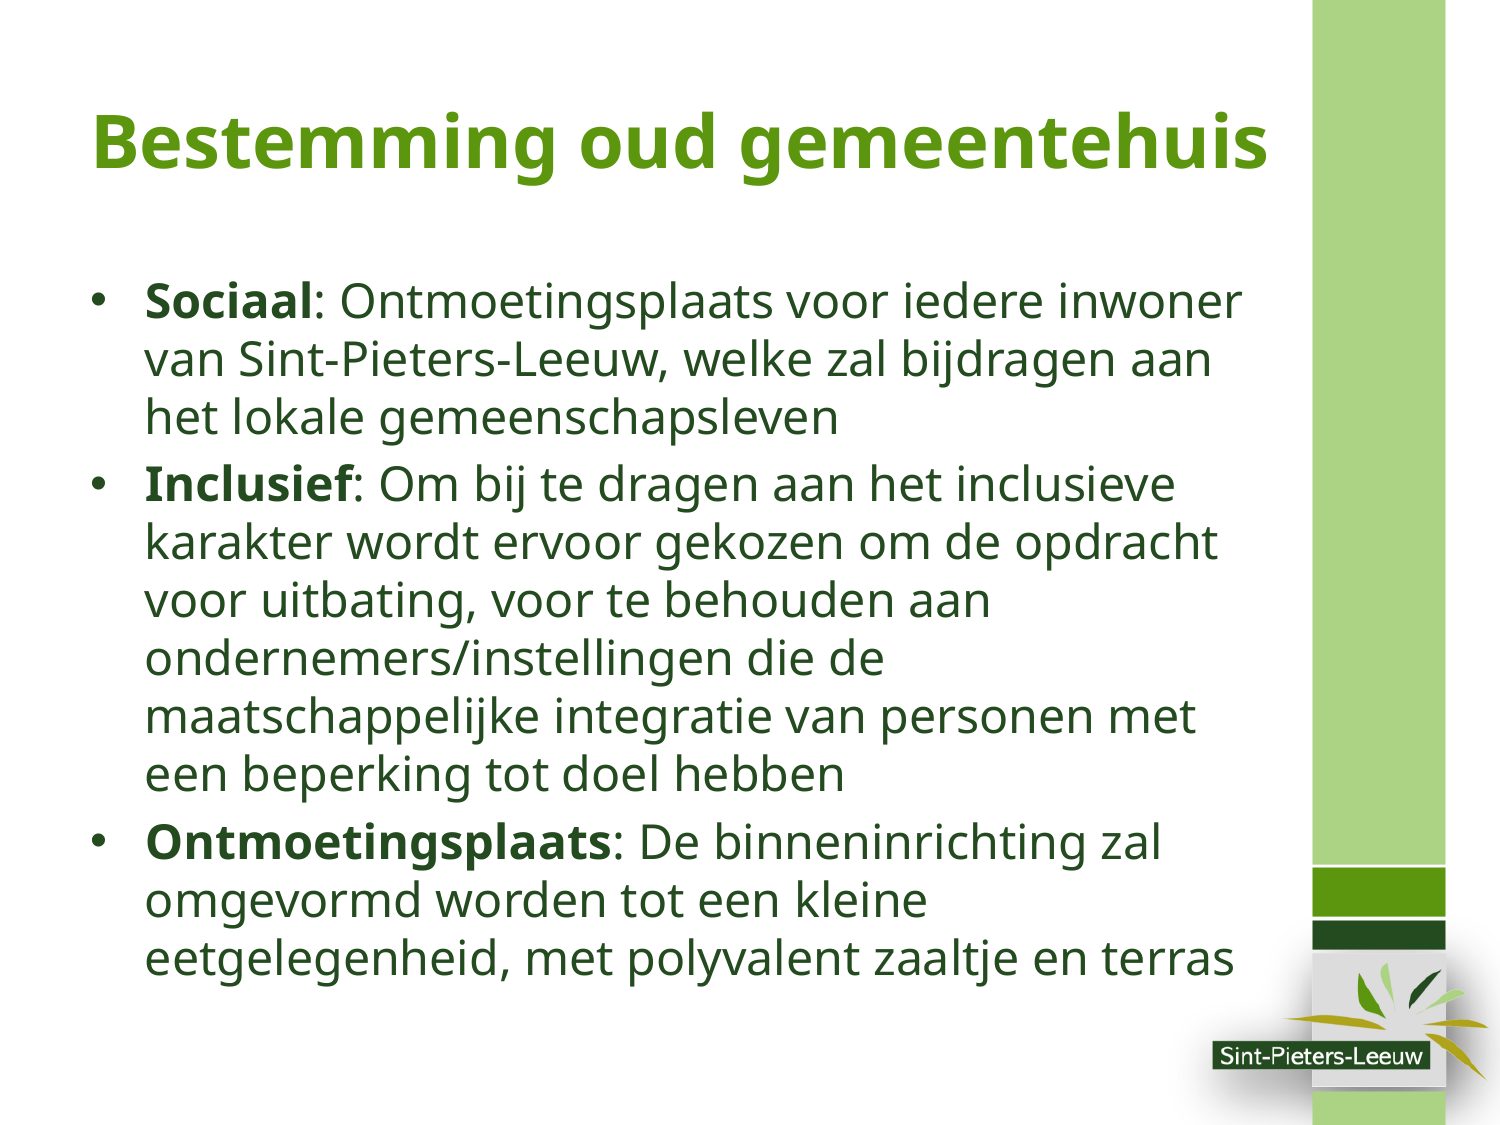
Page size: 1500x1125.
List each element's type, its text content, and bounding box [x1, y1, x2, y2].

list Sociaal: Ontmoetingsplaats voor iedere inwoner van Sint-Pieters-Leeuw, welke zal bijdragen aan het lokale gemeenschapsleven Inclusief: Om bij te dragen aan het inclusieve karakter wordt ervoor gekozen om de opdracht voor uitbating, voor te behouden aan ondernemers/instellingen die de maatschappelijke integratie van personen met een beperking tot doel hebben Ontmoetingsplaats: De binneninrichting zal omgevormd worden tot een kleine eetgelegenheid, met polyvalent zaaltje en terras [75, 262, 1306, 1005]
title Bestemming oud gemeentehuis [75, 45, 1306, 233]
picture [0, 0, 1500, 1125]
